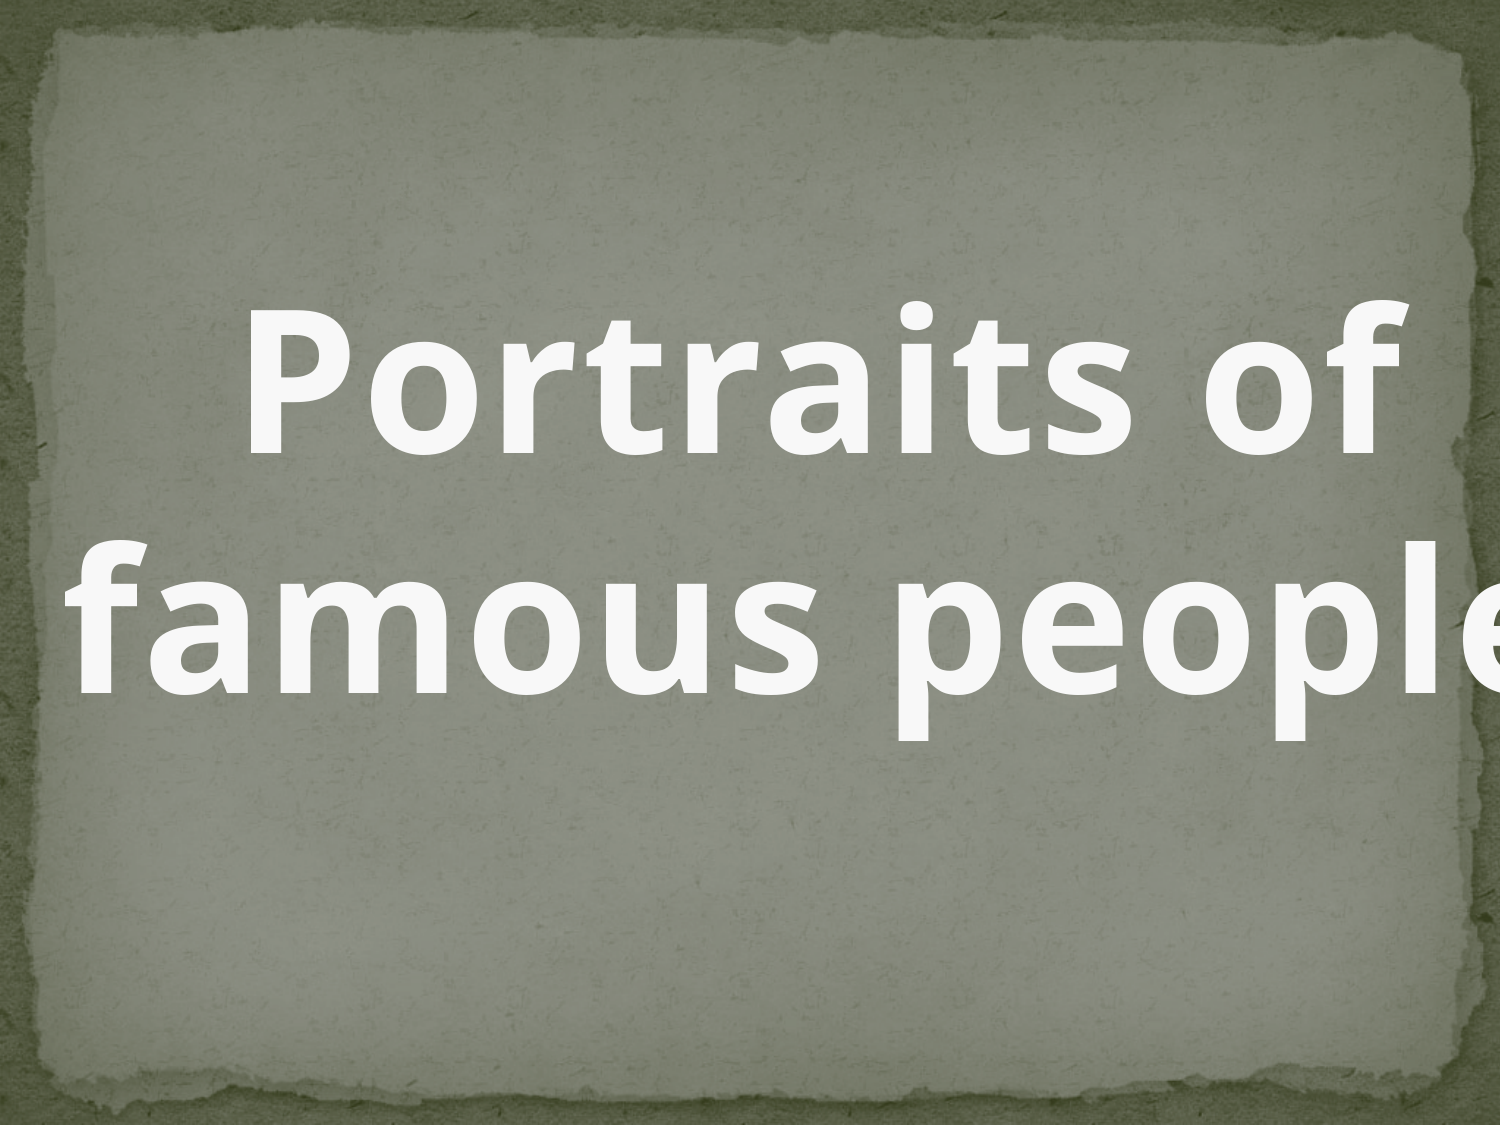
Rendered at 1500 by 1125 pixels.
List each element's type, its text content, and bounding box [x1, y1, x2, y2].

text_box Portraits of famous people [46, 246, 1500, 741]
